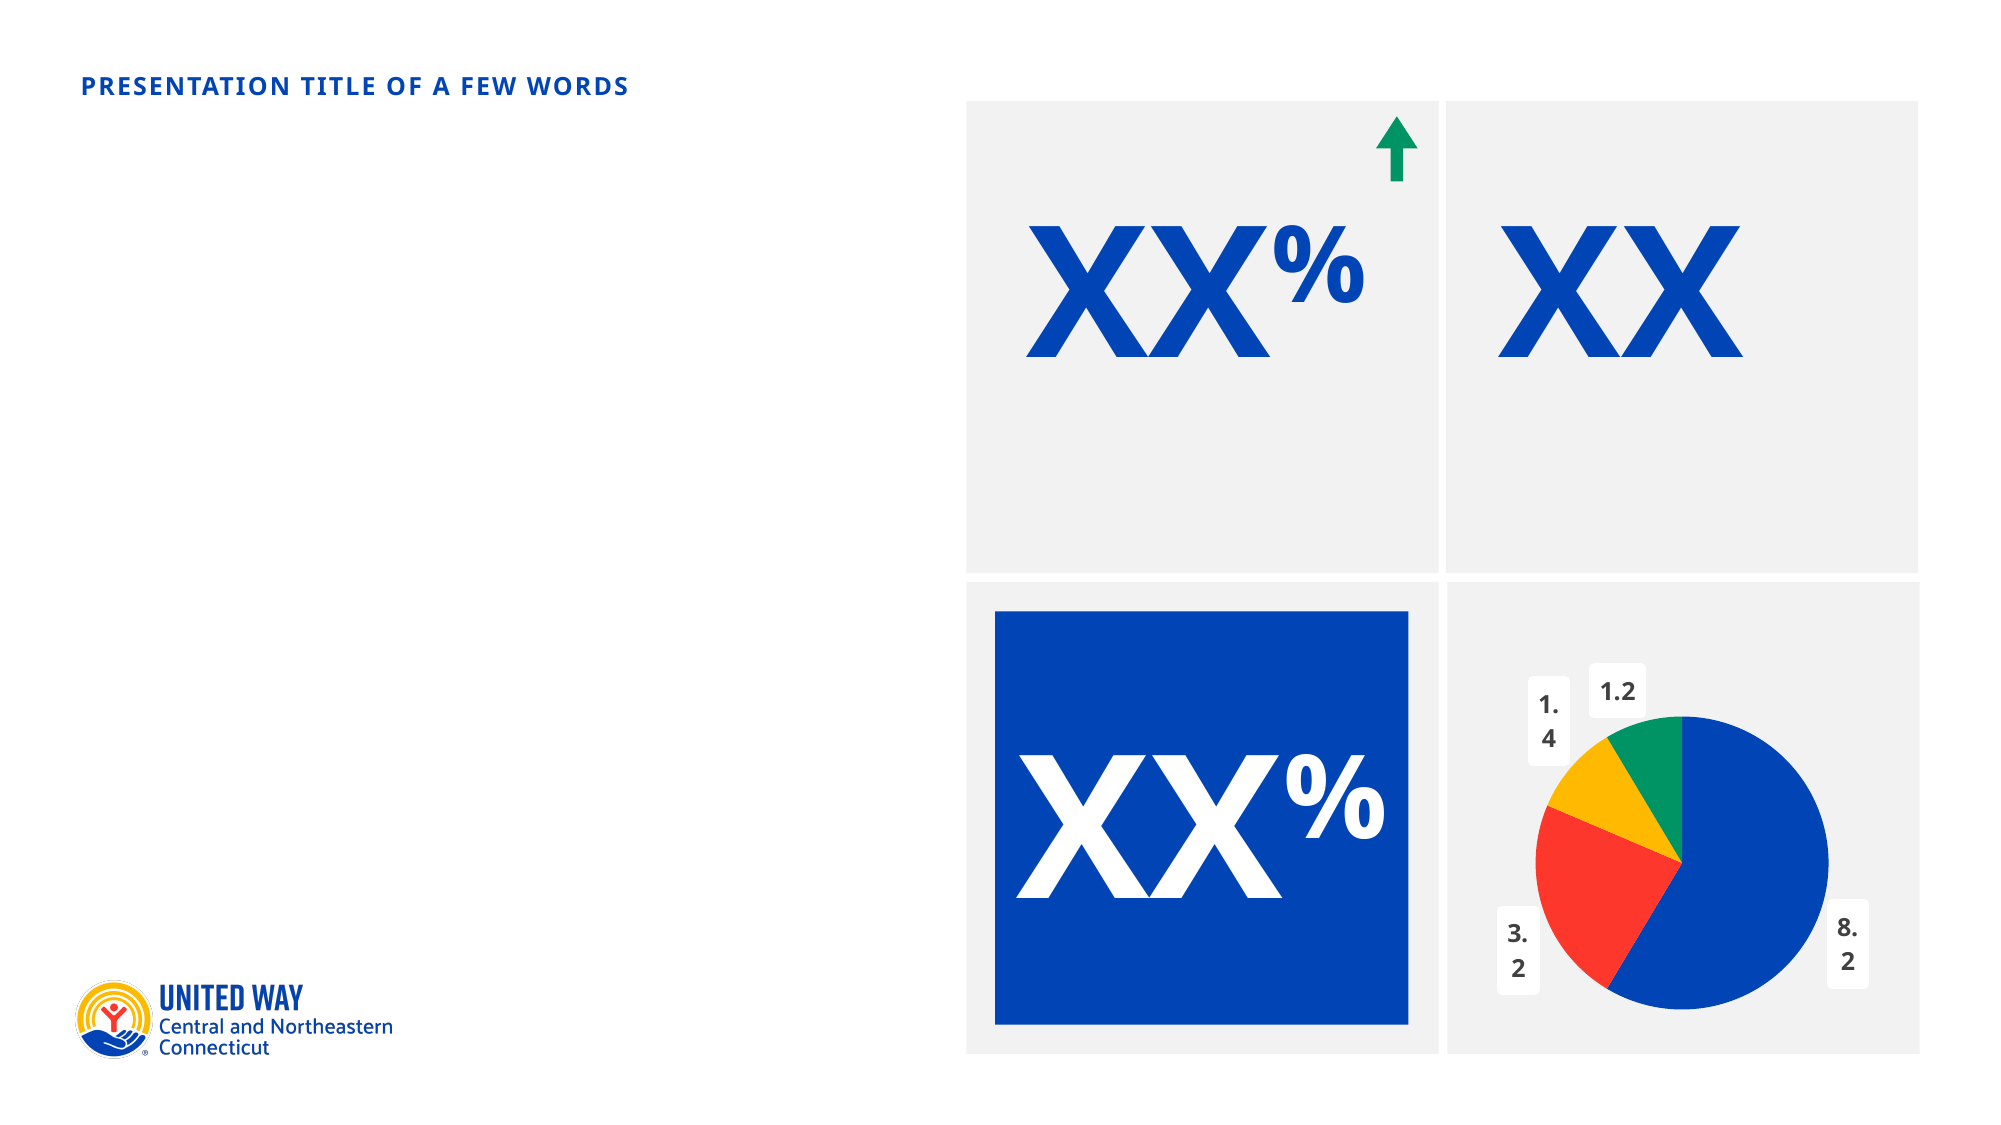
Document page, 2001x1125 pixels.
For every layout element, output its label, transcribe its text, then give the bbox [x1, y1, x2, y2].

text_box [1374, 114, 1420, 166]
list XX% [995, 611, 1409, 1025]
chart [1476, 629, 1889, 1047]
picture [75, 980, 392, 1059]
list XX [1483, 166, 1900, 366]
list XX% [1011, 166, 1428, 366]
